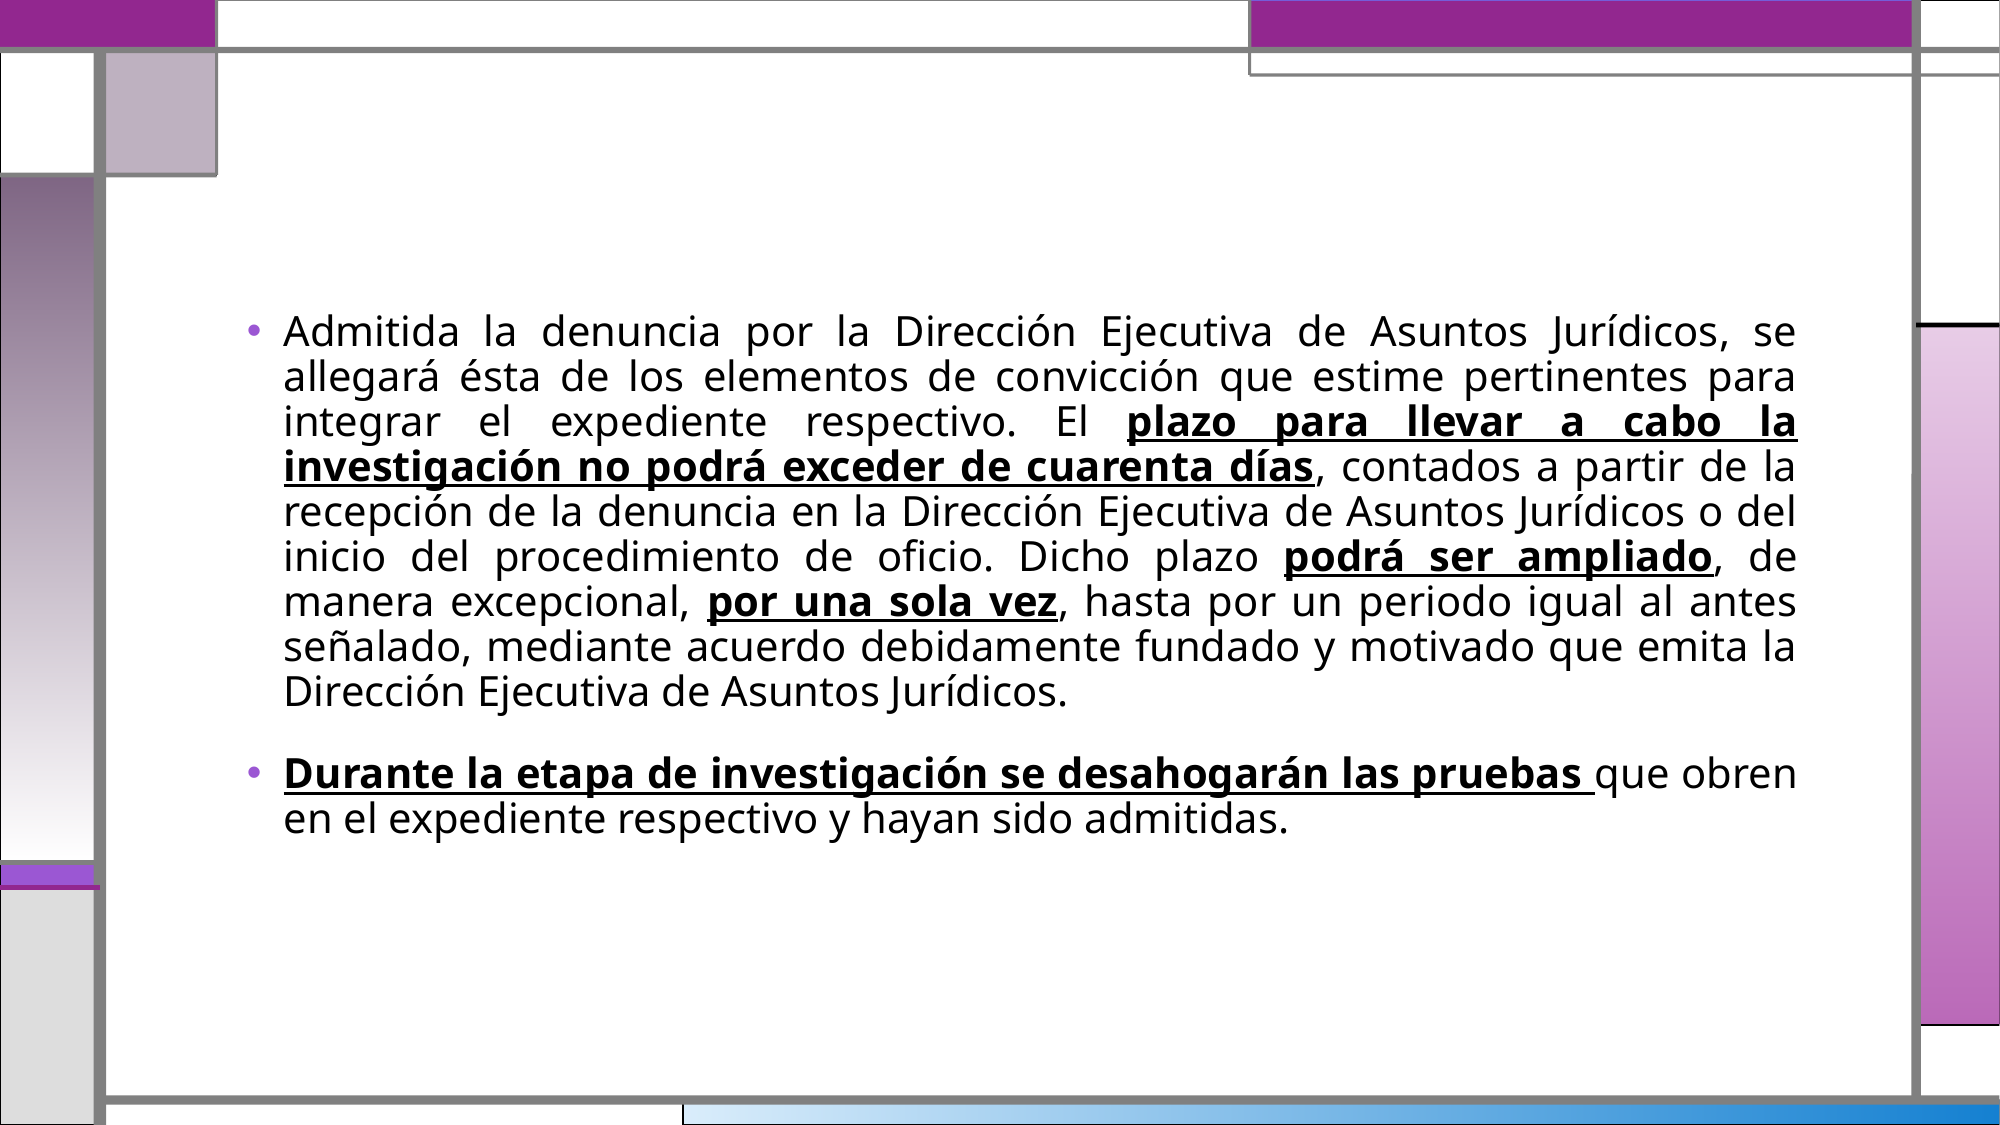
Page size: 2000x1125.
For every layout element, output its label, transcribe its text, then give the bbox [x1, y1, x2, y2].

list Admitida la denuncia por la Dirección Ejecutiva de Asuntos Jurídicos, se allegará ésta de los elementos de convicción que estime pertinentes para integrar el expediente respectivo. El plazo para llevar a cabo la investigación no podrá exceder de cuarenta días, contados a partir de la recepción de la denuncia en la Dirección Ejecutiva de Asuntos Jurídicos o del inicio del procedimiento de oficio. Dicho plazo podrá ser ampliado, de manera excepcional, por una sola vez, hasta por un periodo igual al antes señalado, mediante acuerdo debidamente fundado y motivado que emita la Dirección Ejecutiva de Asuntos Jurídicos. Durante la etapa de investigación se desahogarán las pruebas que obren en el expediente respectivo y hayan sido admitidas. [231, 302, 1813, 991]
